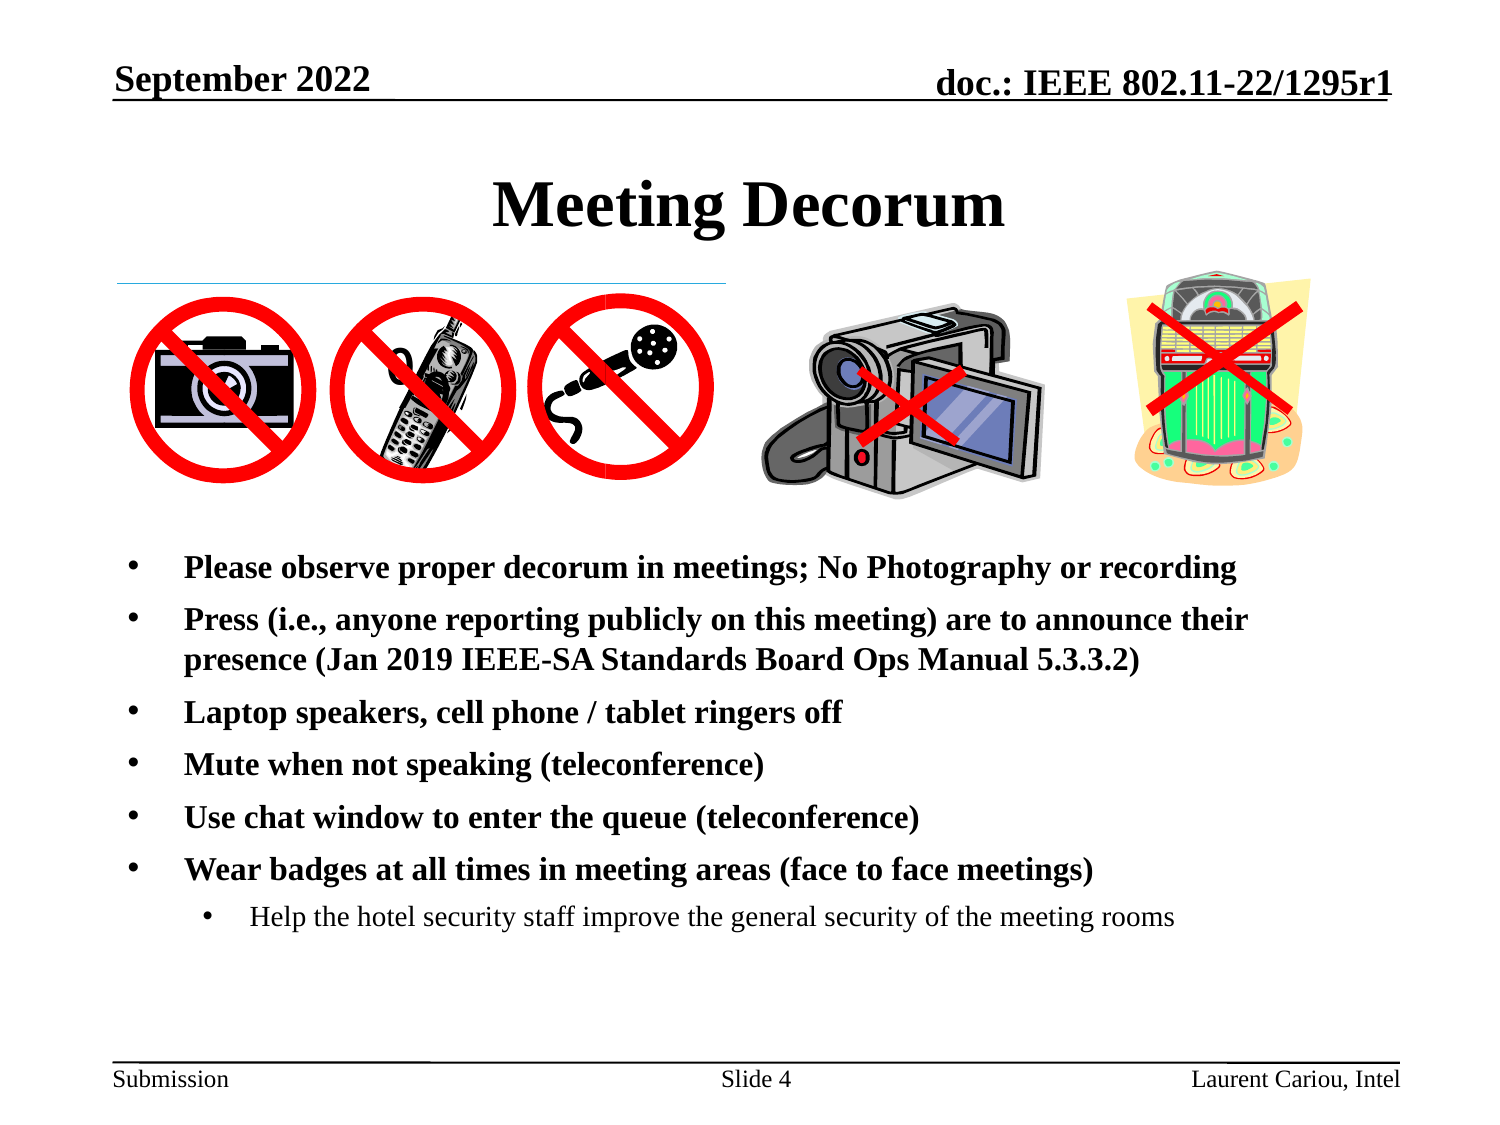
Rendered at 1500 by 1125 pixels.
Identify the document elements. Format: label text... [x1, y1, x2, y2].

list Please observe proper decorum in meetings; No Photography or recording Press (i.e., anyone reporting publicly on this meeting) are to announce their presence (Jan 2019 IEEE-SA Standards Board Ops Manual 5.3.3.2) Laptop speakers, cell phone / tablet ringers off Mute when not speaking (teleconference) Use chat window to enter the queue (teleconference) Wear badges at all times in meeting areas (face to face meetings) Help the hotel security staff improve the general security of the meeting rooms [112, 537, 1388, 1000]
title Meeting Decorum [112, 112, 1388, 288]
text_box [117, 283, 727, 484]
slide_number Slide 4 [712, 1061, 800, 1123]
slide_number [114, 54, 423, 100]
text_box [1126, 270, 1311, 487]
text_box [761, 302, 1046, 500]
footer Laurent Cariou, Intel [878, 1061, 1402, 1093]
